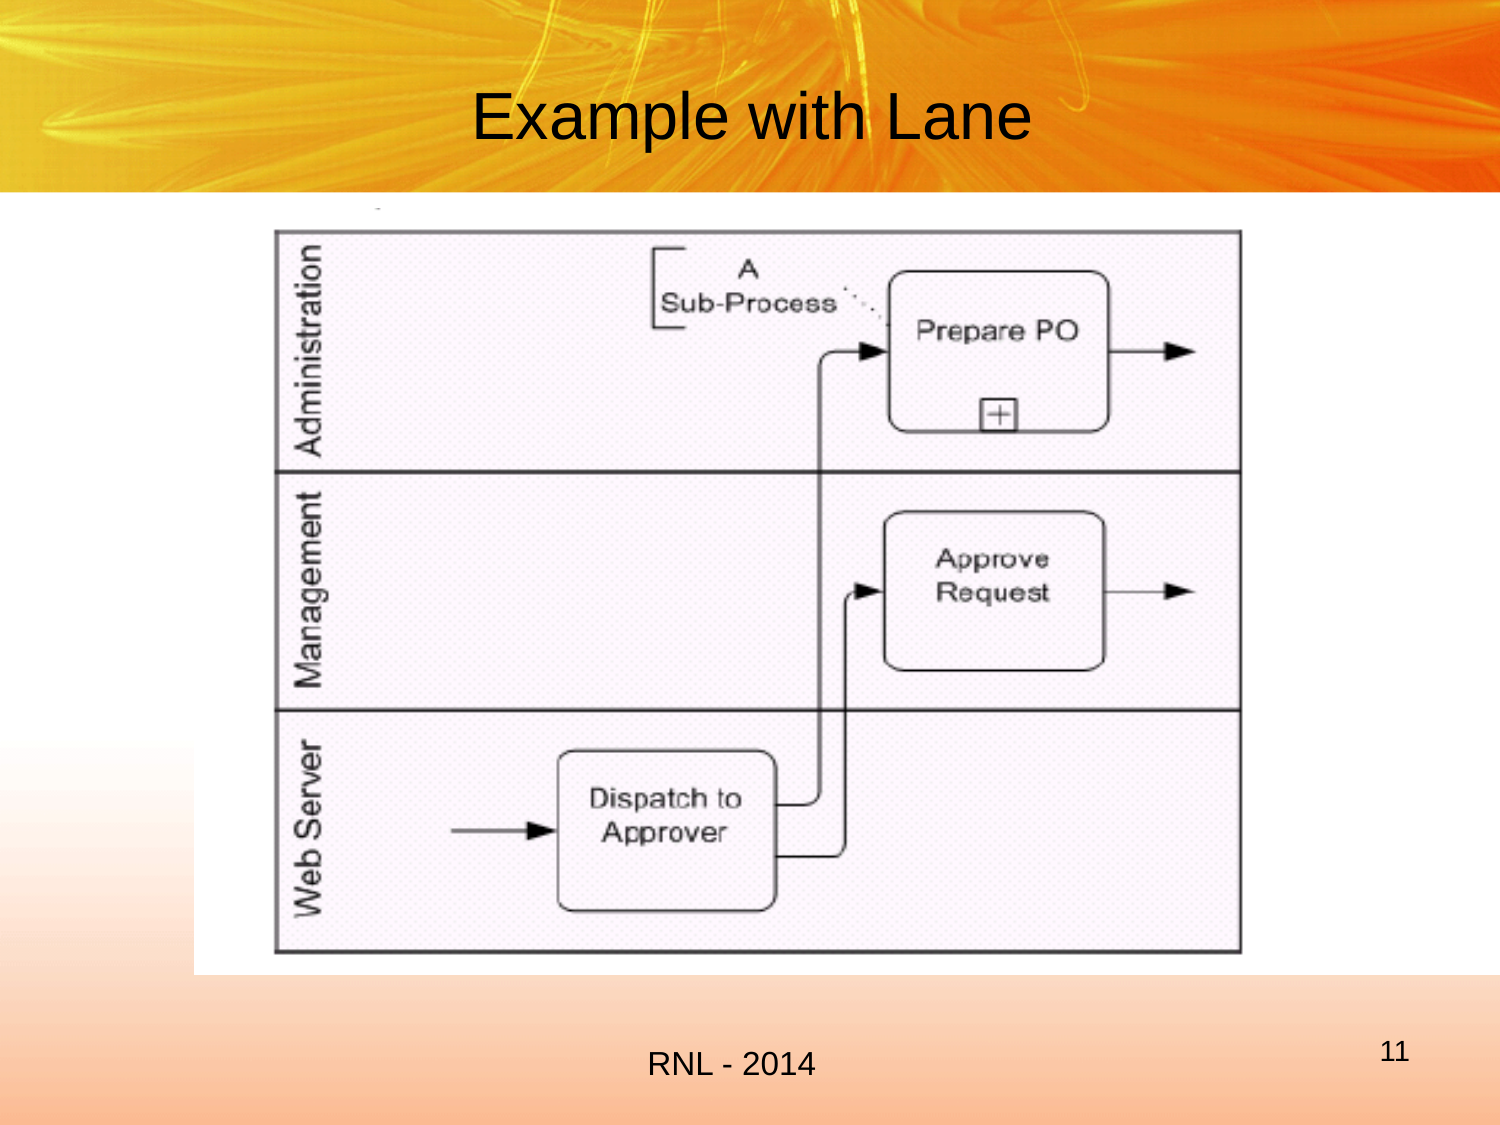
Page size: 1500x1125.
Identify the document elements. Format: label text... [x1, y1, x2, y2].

slide_number 11 [1074, 1024, 1425, 1103]
text_box RNL - 2014 [632, 1034, 832, 1090]
title Example with Lane [77, 19, 1428, 207]
picture [0, 0, 1500, 1125]
